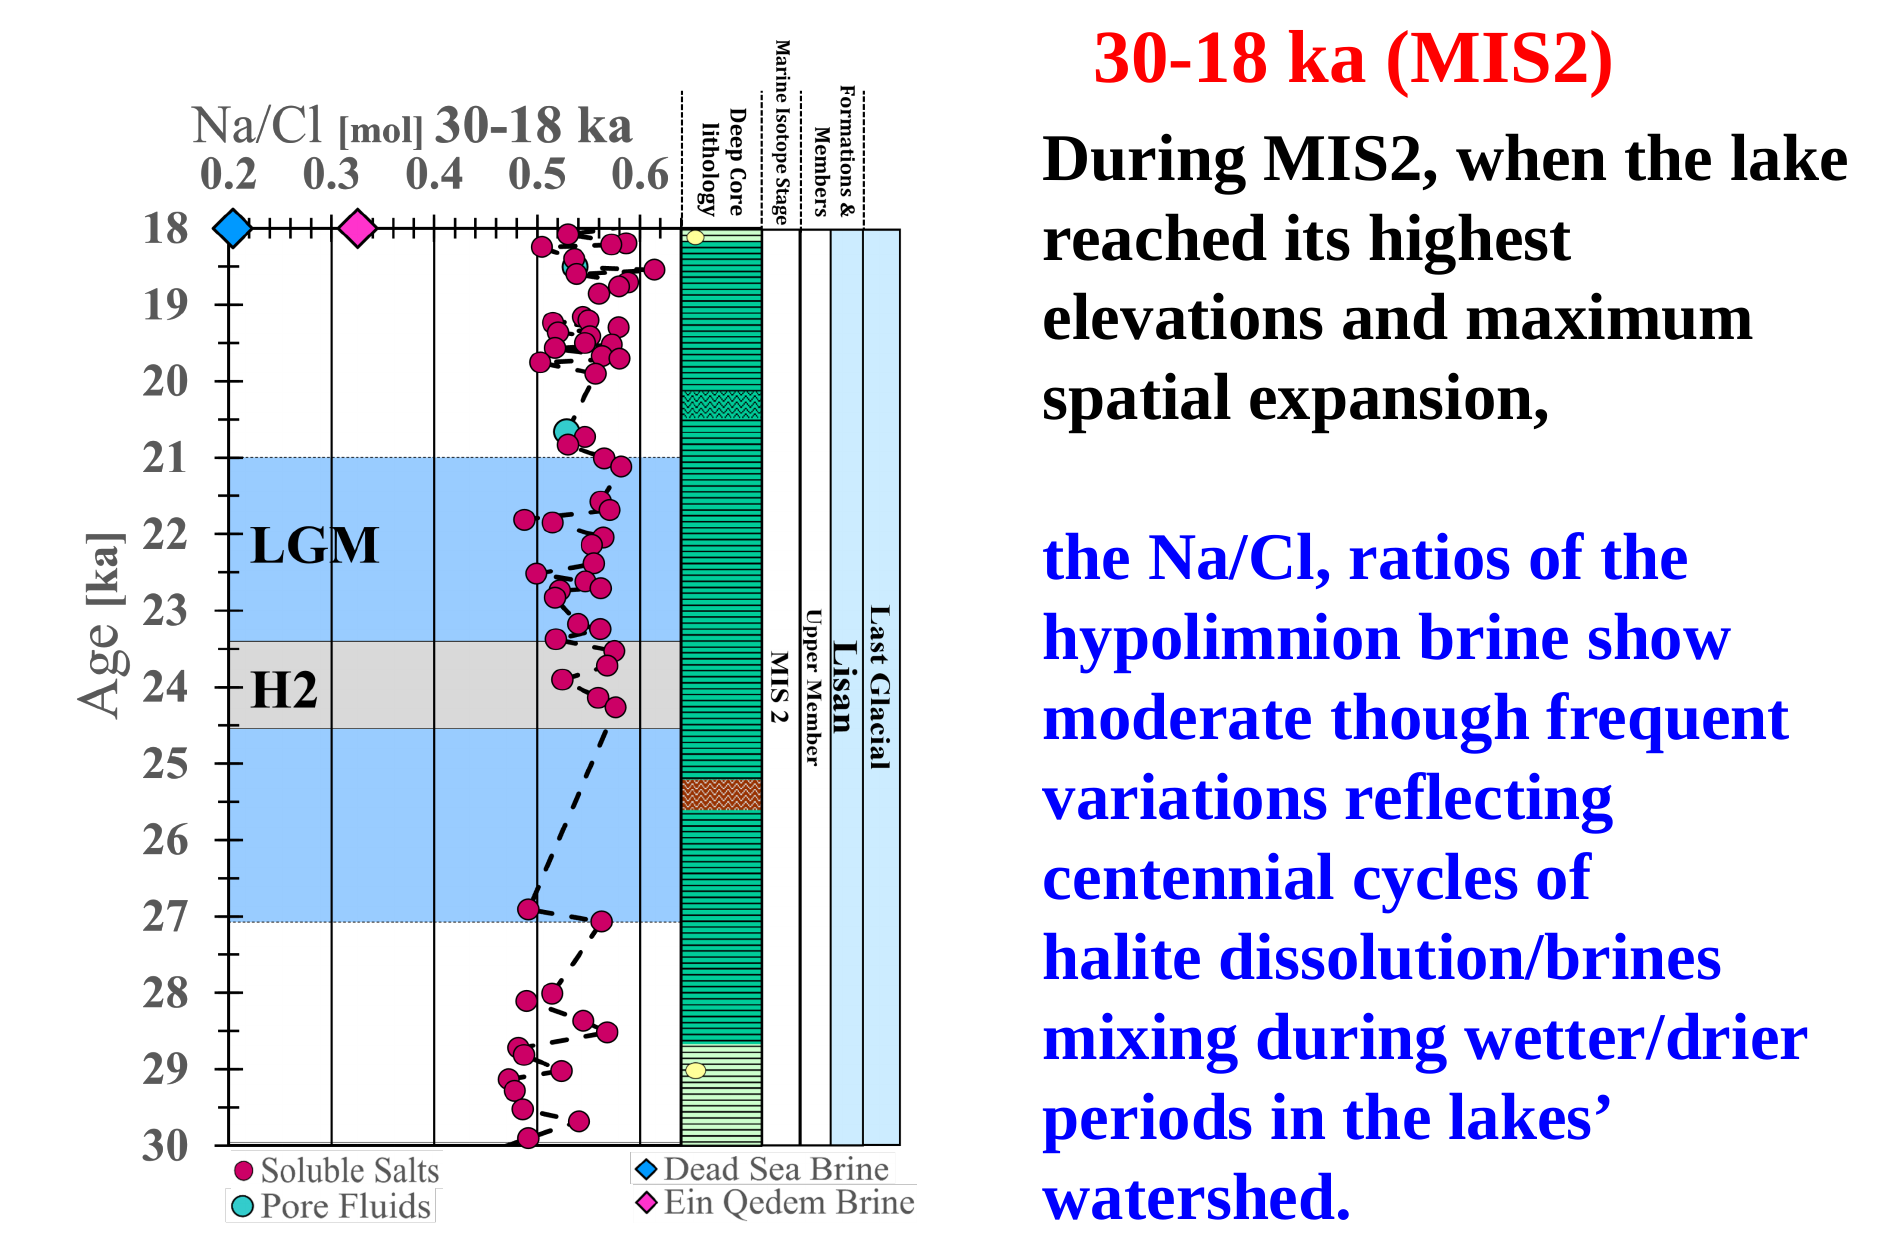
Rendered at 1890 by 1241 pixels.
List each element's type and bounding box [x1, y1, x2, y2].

text_box [59, 0, 1885, 1241]
